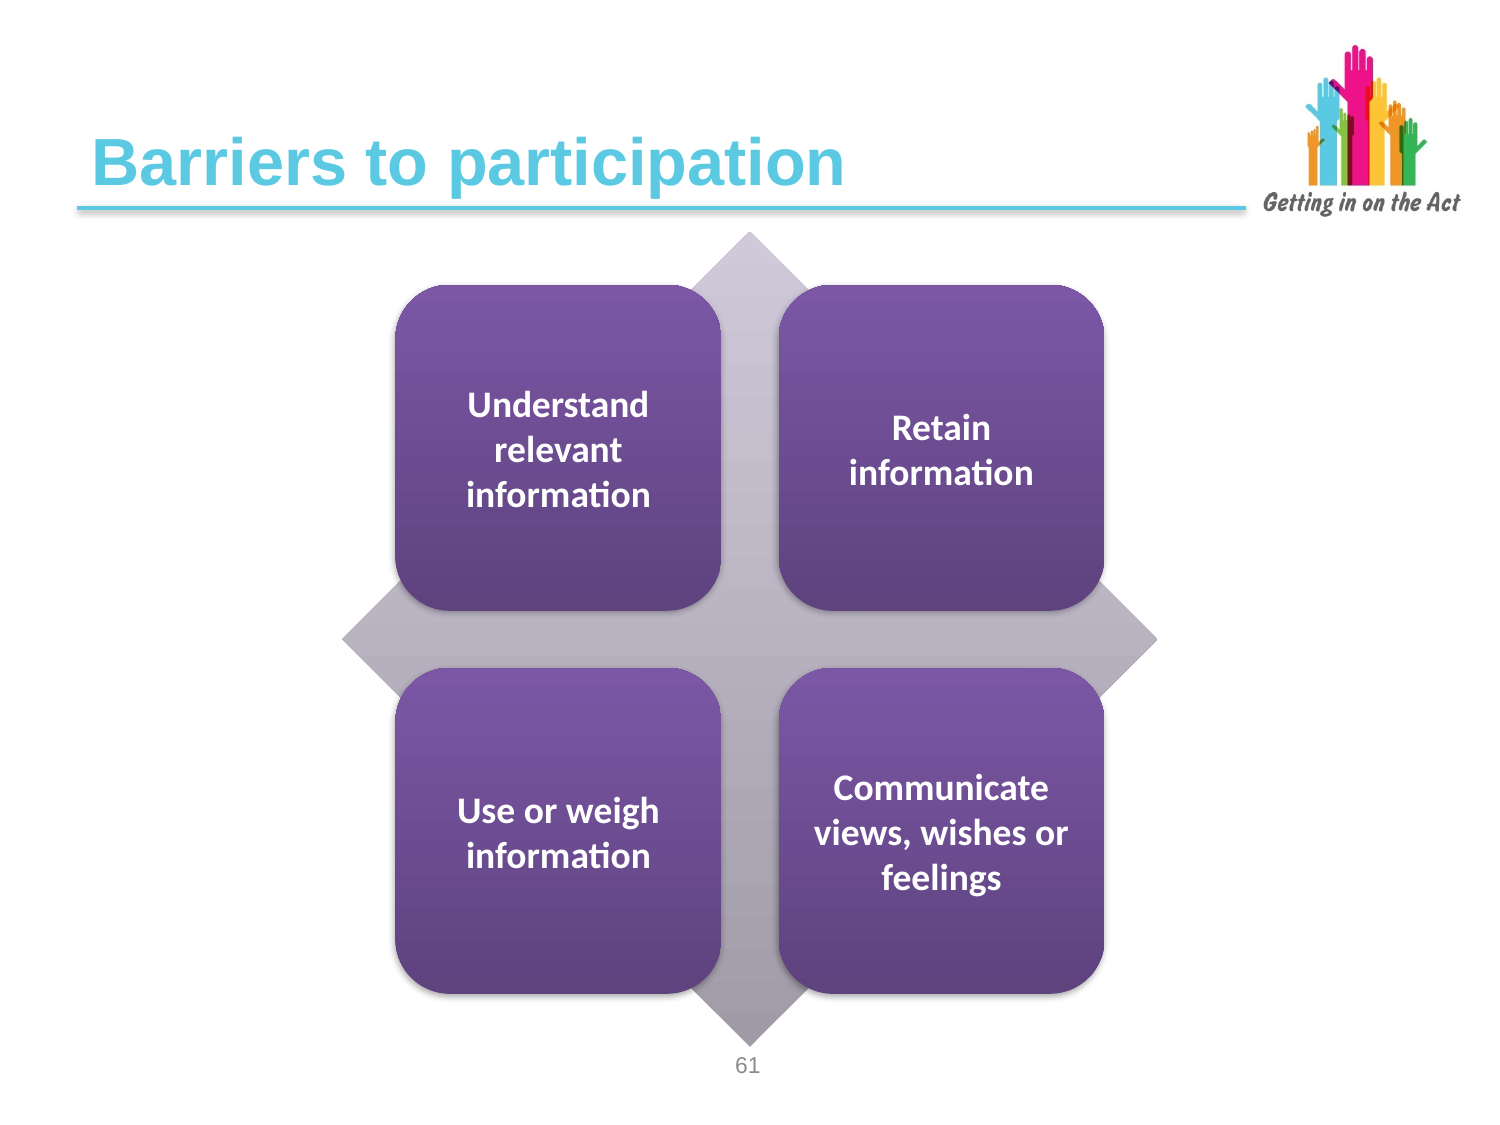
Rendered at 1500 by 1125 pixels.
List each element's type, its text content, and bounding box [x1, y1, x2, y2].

title Barriers to participation [76, 42, 1247, 207]
slide_number 60 [572, 1055, 923, 1095]
picture [1246, 42, 1478, 220]
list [52, 231, 1448, 1048]
